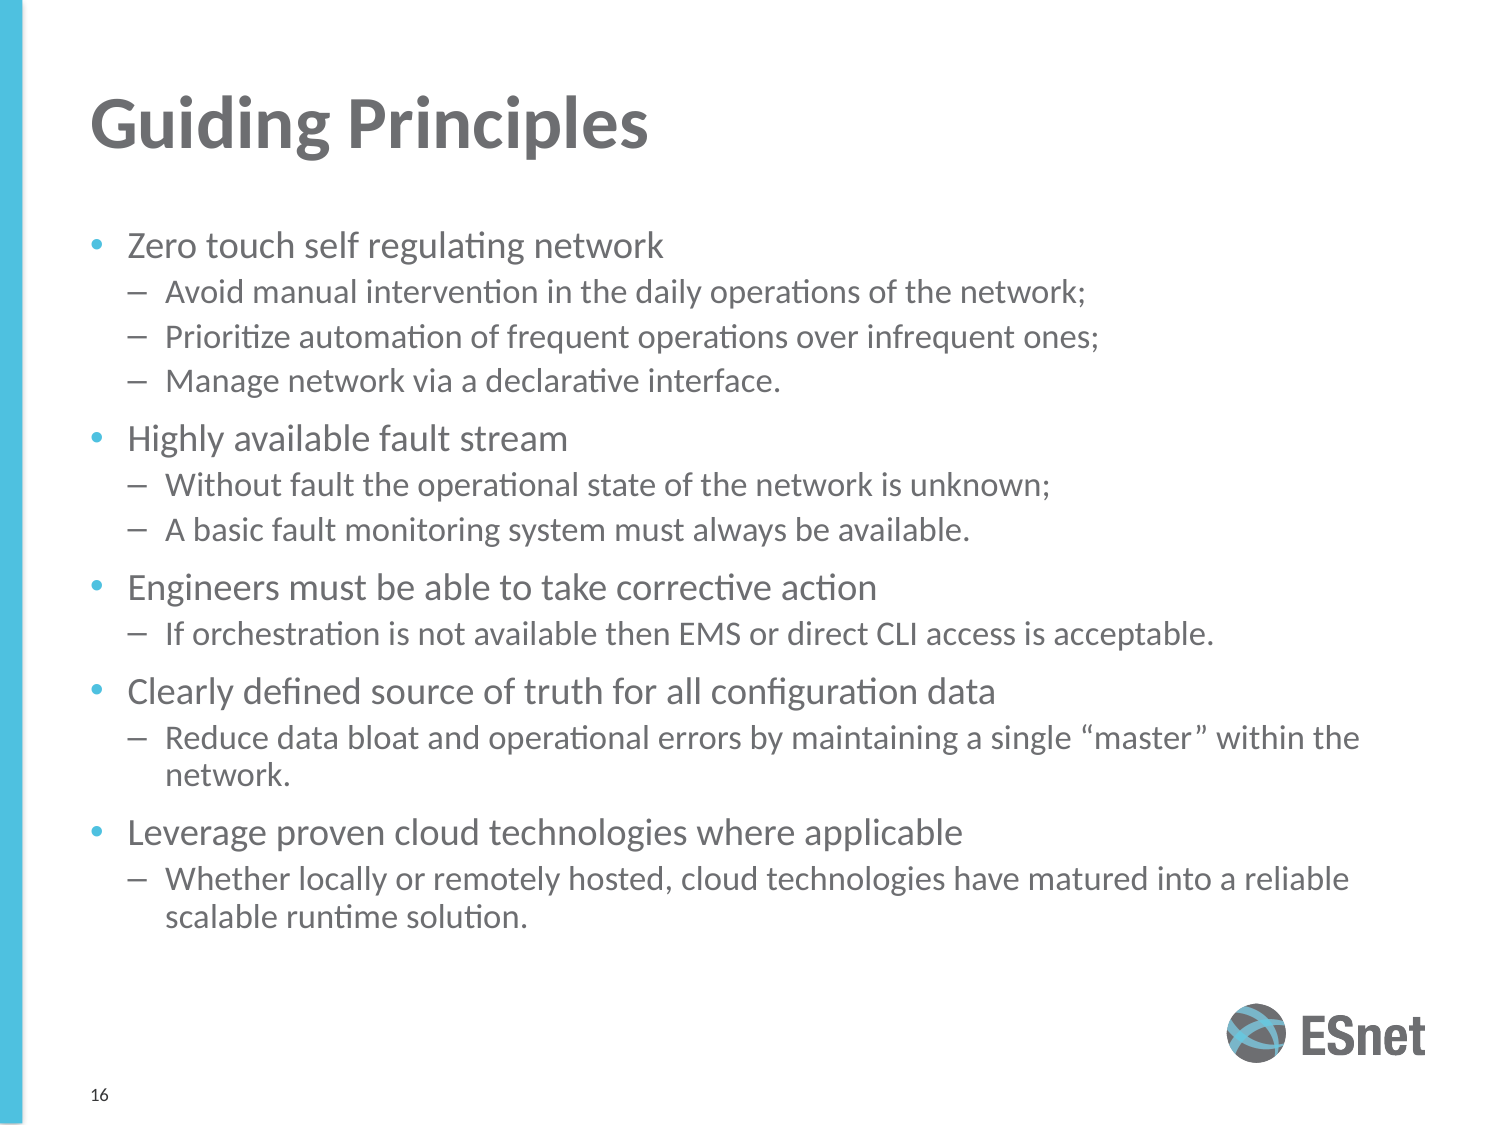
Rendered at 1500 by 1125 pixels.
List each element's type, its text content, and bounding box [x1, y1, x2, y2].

list Zero touch self regulating network Avoid manual intervention in the daily operations of the network; Prioritize automation of frequent operations over infrequent ones; Manage network via a declarative interface. Highly available fault stream Without fault the operational state of the network is unknown; A basic fault monitoring system must always be available. Engineers must be able to take corrective action If orchestration is not available then EMS or direct CLI access is acceptable. Clearly defined source of truth for all configuration data Reduce data bloat and operational errors by maintaining a single “master” within the network. Leverage proven cloud technologies where applicable Whether locally or remotely hosted, cloud technologies have matured into a reliable scalable runtime solution. [75, 218, 1425, 1004]
picture [1226, 1004, 1425, 1063]
slide_number 16 [75, 1063, 149, 1124]
title Guiding Principles [75, 45, 1425, 193]
